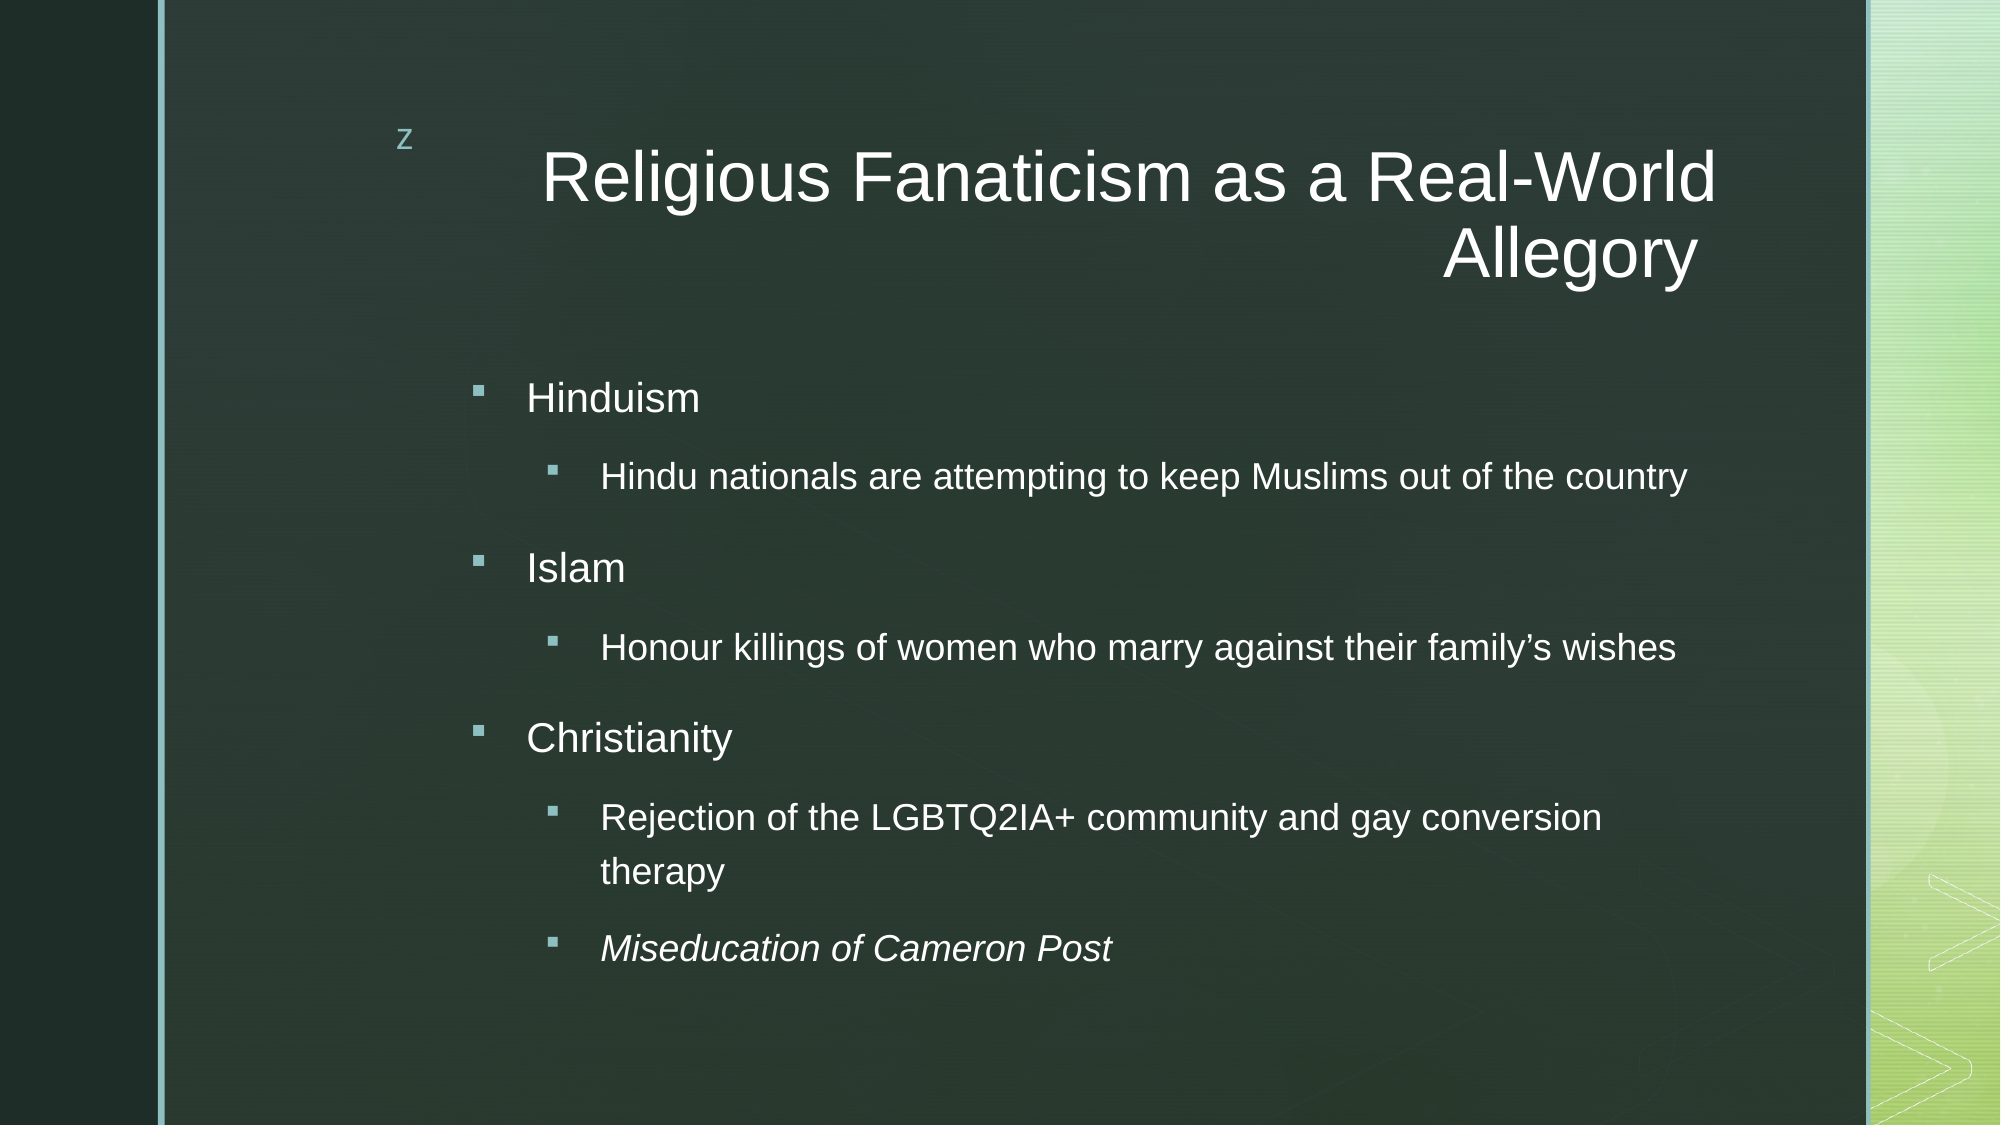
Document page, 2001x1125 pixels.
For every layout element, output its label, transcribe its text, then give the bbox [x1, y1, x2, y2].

list Hinduism Hindu nationals are attempting to keep Muslims out of the country Islam Honour killings of women who marry against their family’s wishes Christianity Rejection of the LGBTQ2IA+ community and gay conversion therapy Miseducation of Cameron Post [454, 336, 1734, 993]
picture [1871, 0, 2001, 1125]
title Religious Fanaticism as a Real-World Allegory [428, 132, 1734, 310]
